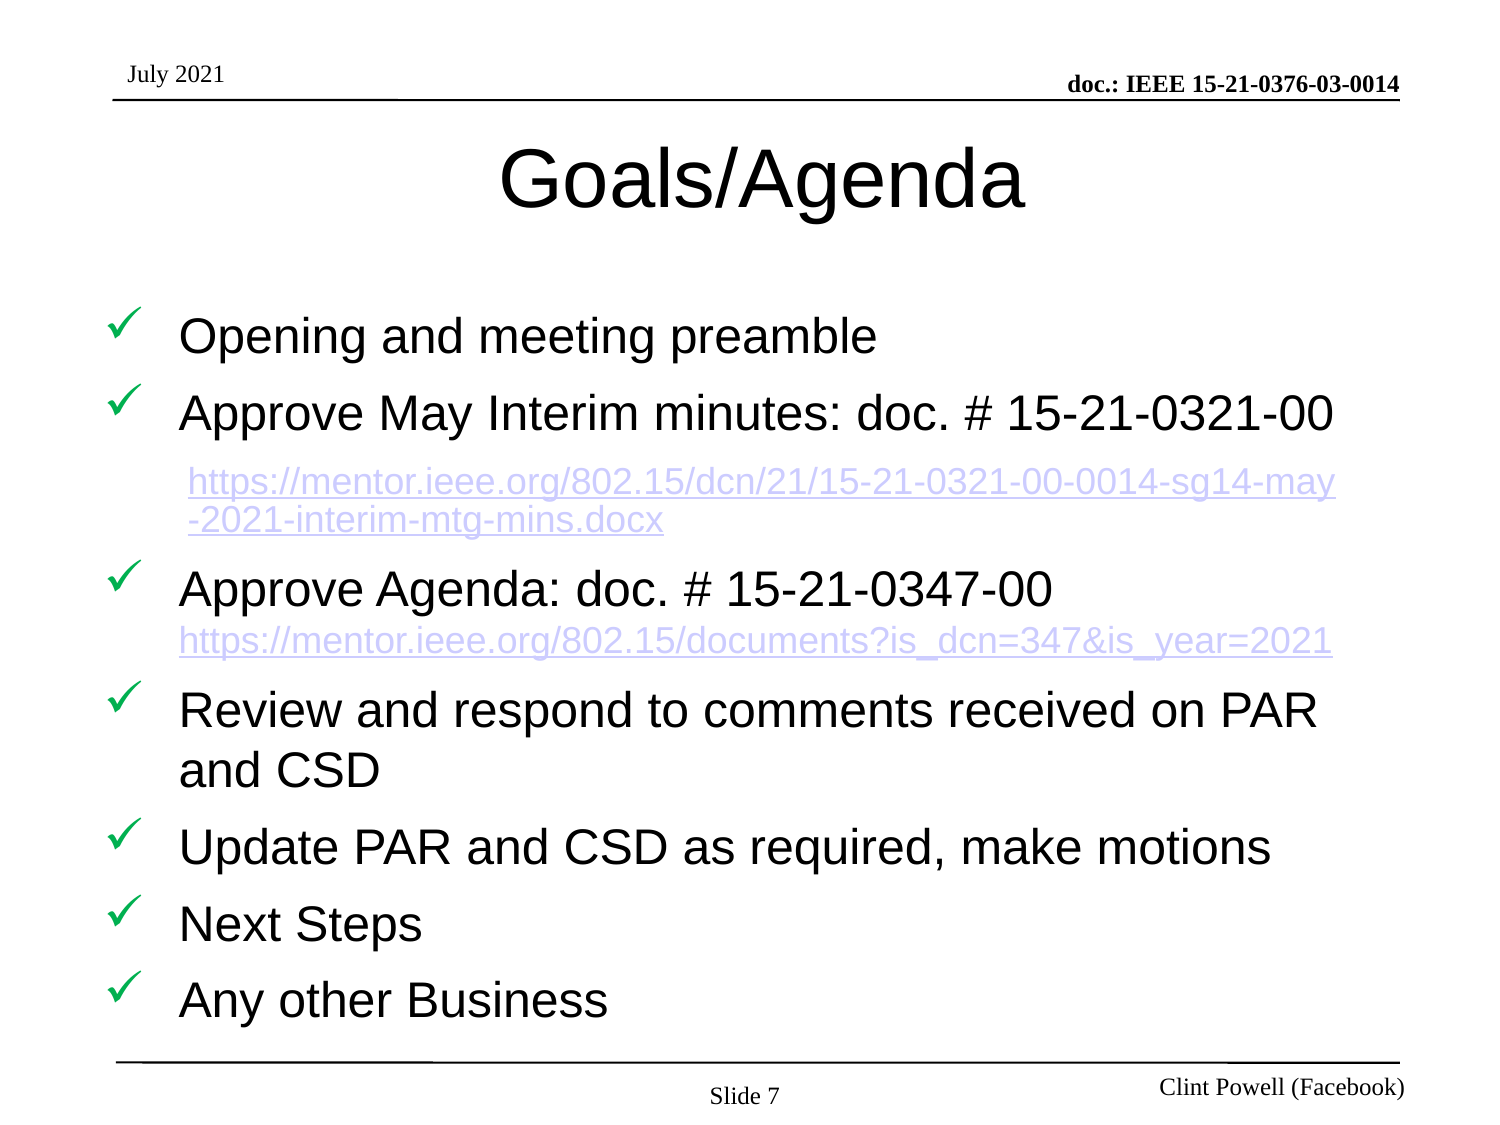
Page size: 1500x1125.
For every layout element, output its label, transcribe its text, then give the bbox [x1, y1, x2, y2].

list Opening and meeting preamble Approve May Interim minutes: doc. # 15-21-0321-00 https://mentor.ieee.org/802.15/dcn/21/15-21-0321-00-0014-sg14-may-2021-interim-mtg-mins.docx Approve Agenda: doc. # 15-21-0347-00 https://mentor.ieee.org/802.15/documents?is_dcn=347&is_year=2021 Review and respond to comments received on PAR and CSD Update PAR and CSD as required, make motions Next Steps Any other Business [88, 296, 1363, 1047]
slide_number Slide 7 [690, 1075, 799, 1115]
title Goals/Agenda [125, 112, 1399, 237]
